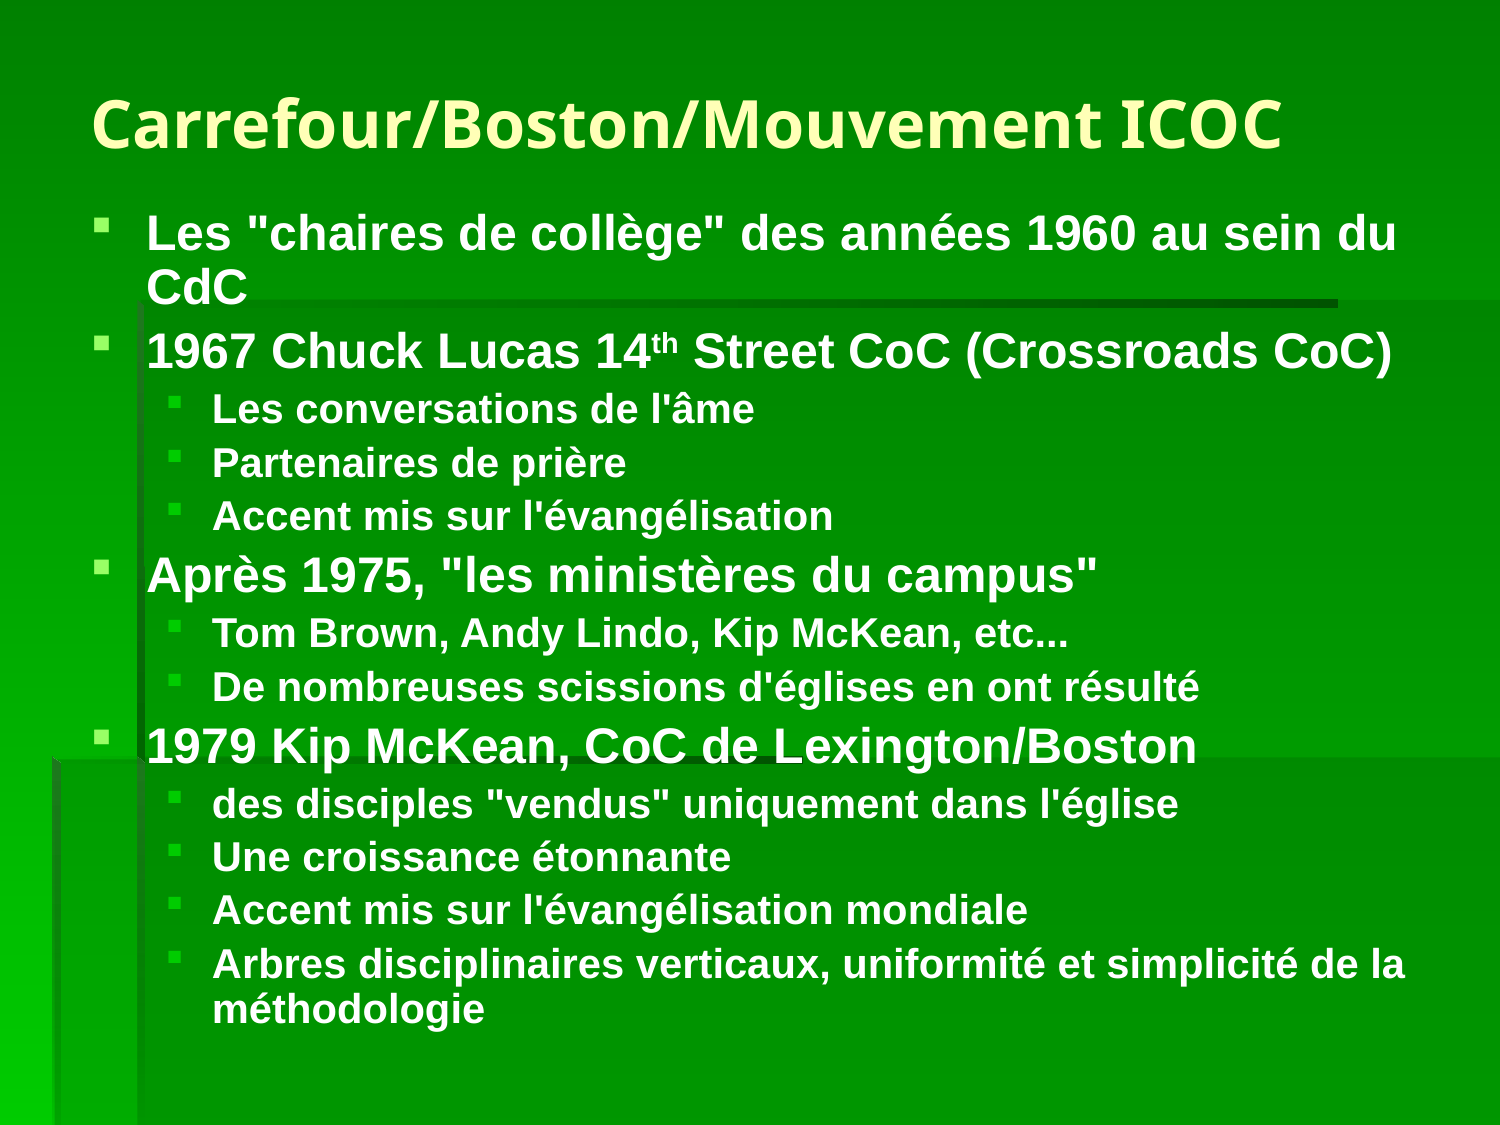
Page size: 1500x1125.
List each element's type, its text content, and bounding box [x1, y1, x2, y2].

title Carrefour/Boston/Mouvement ICOC [75, 40, 1451, 200]
list Les "chaires de collège" des années 1960 au sein du CdC 1967 Chuck Lucas 14th Street CoC (Crossroads CoC) Les conversations de l'âme Partenaires de prière Accent mis sur l'évangélisation Après 1975, "les ministères du campus" Tom Brown, Andy Lindo, Kip McKean, etc... De nombreuses scissions d'églises en ont résulté 1979 Kip McKean, CoC de Lexington/Boston des disciples "vendus" uniquement dans l'église Une croissance étonnante Accent mis sur l'évangélisation mondiale Arbres disciplinaires verticaux, uniformité et simplicité de la méthodologie [75, 200, 1463, 1005]
